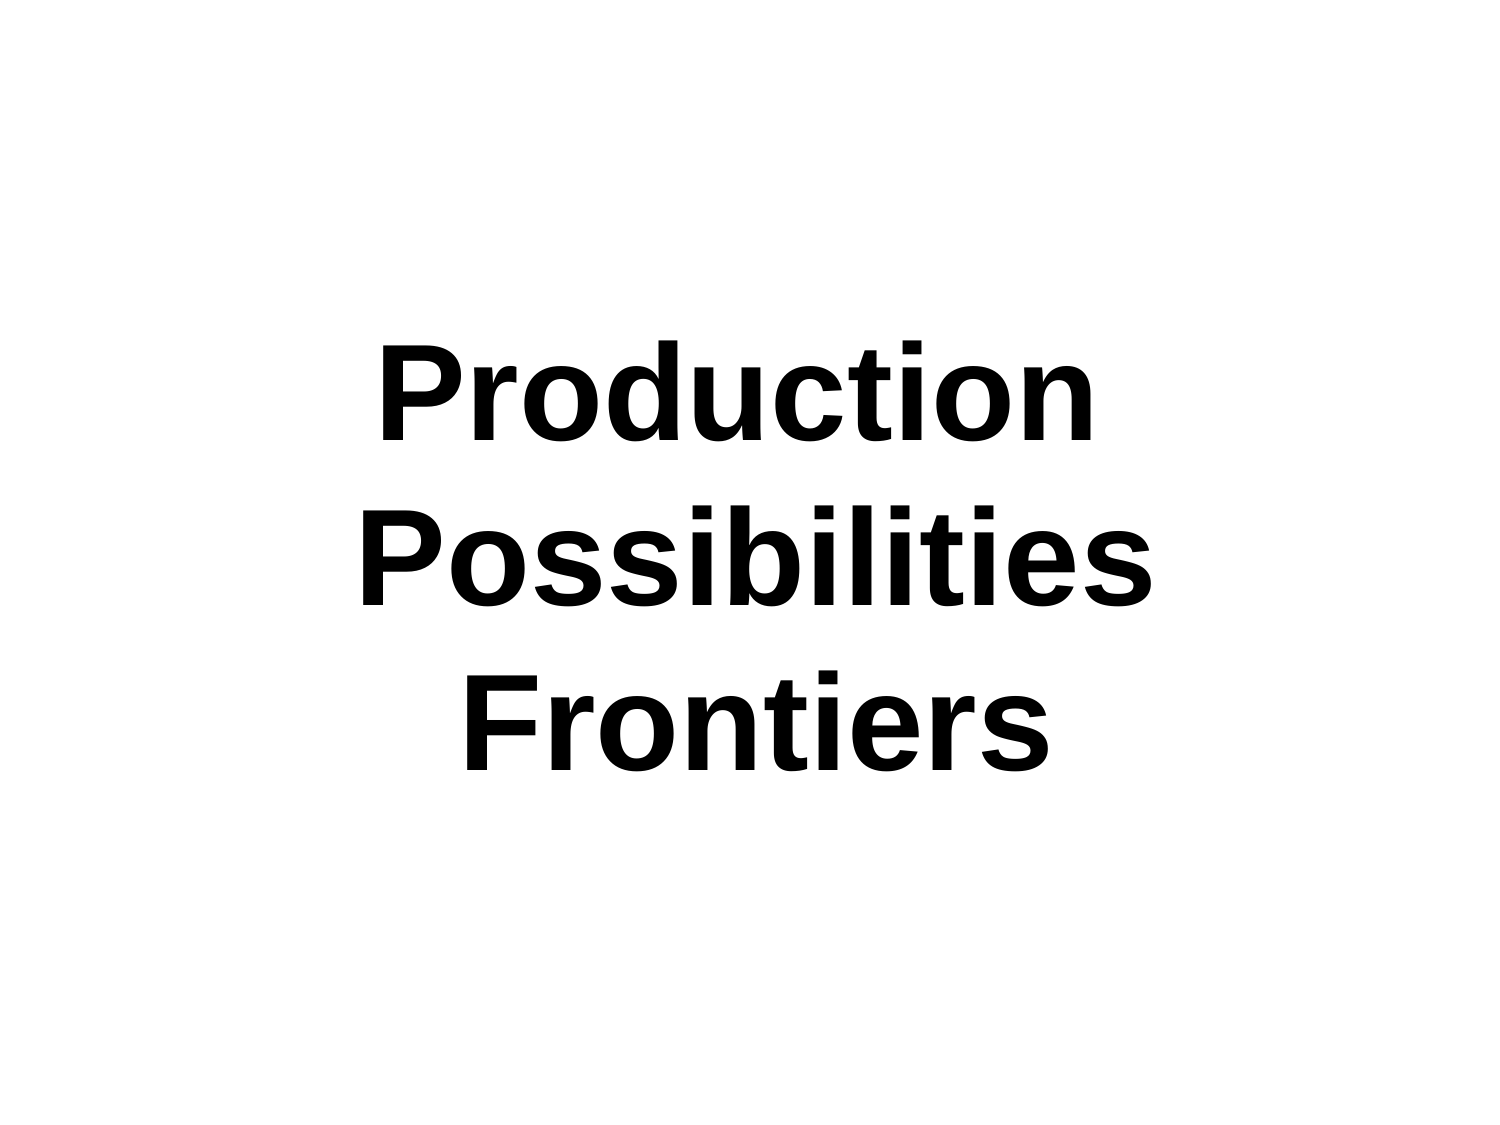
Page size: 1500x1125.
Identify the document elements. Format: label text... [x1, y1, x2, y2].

title Production Possibilities Frontiers [87, 137, 1425, 963]
